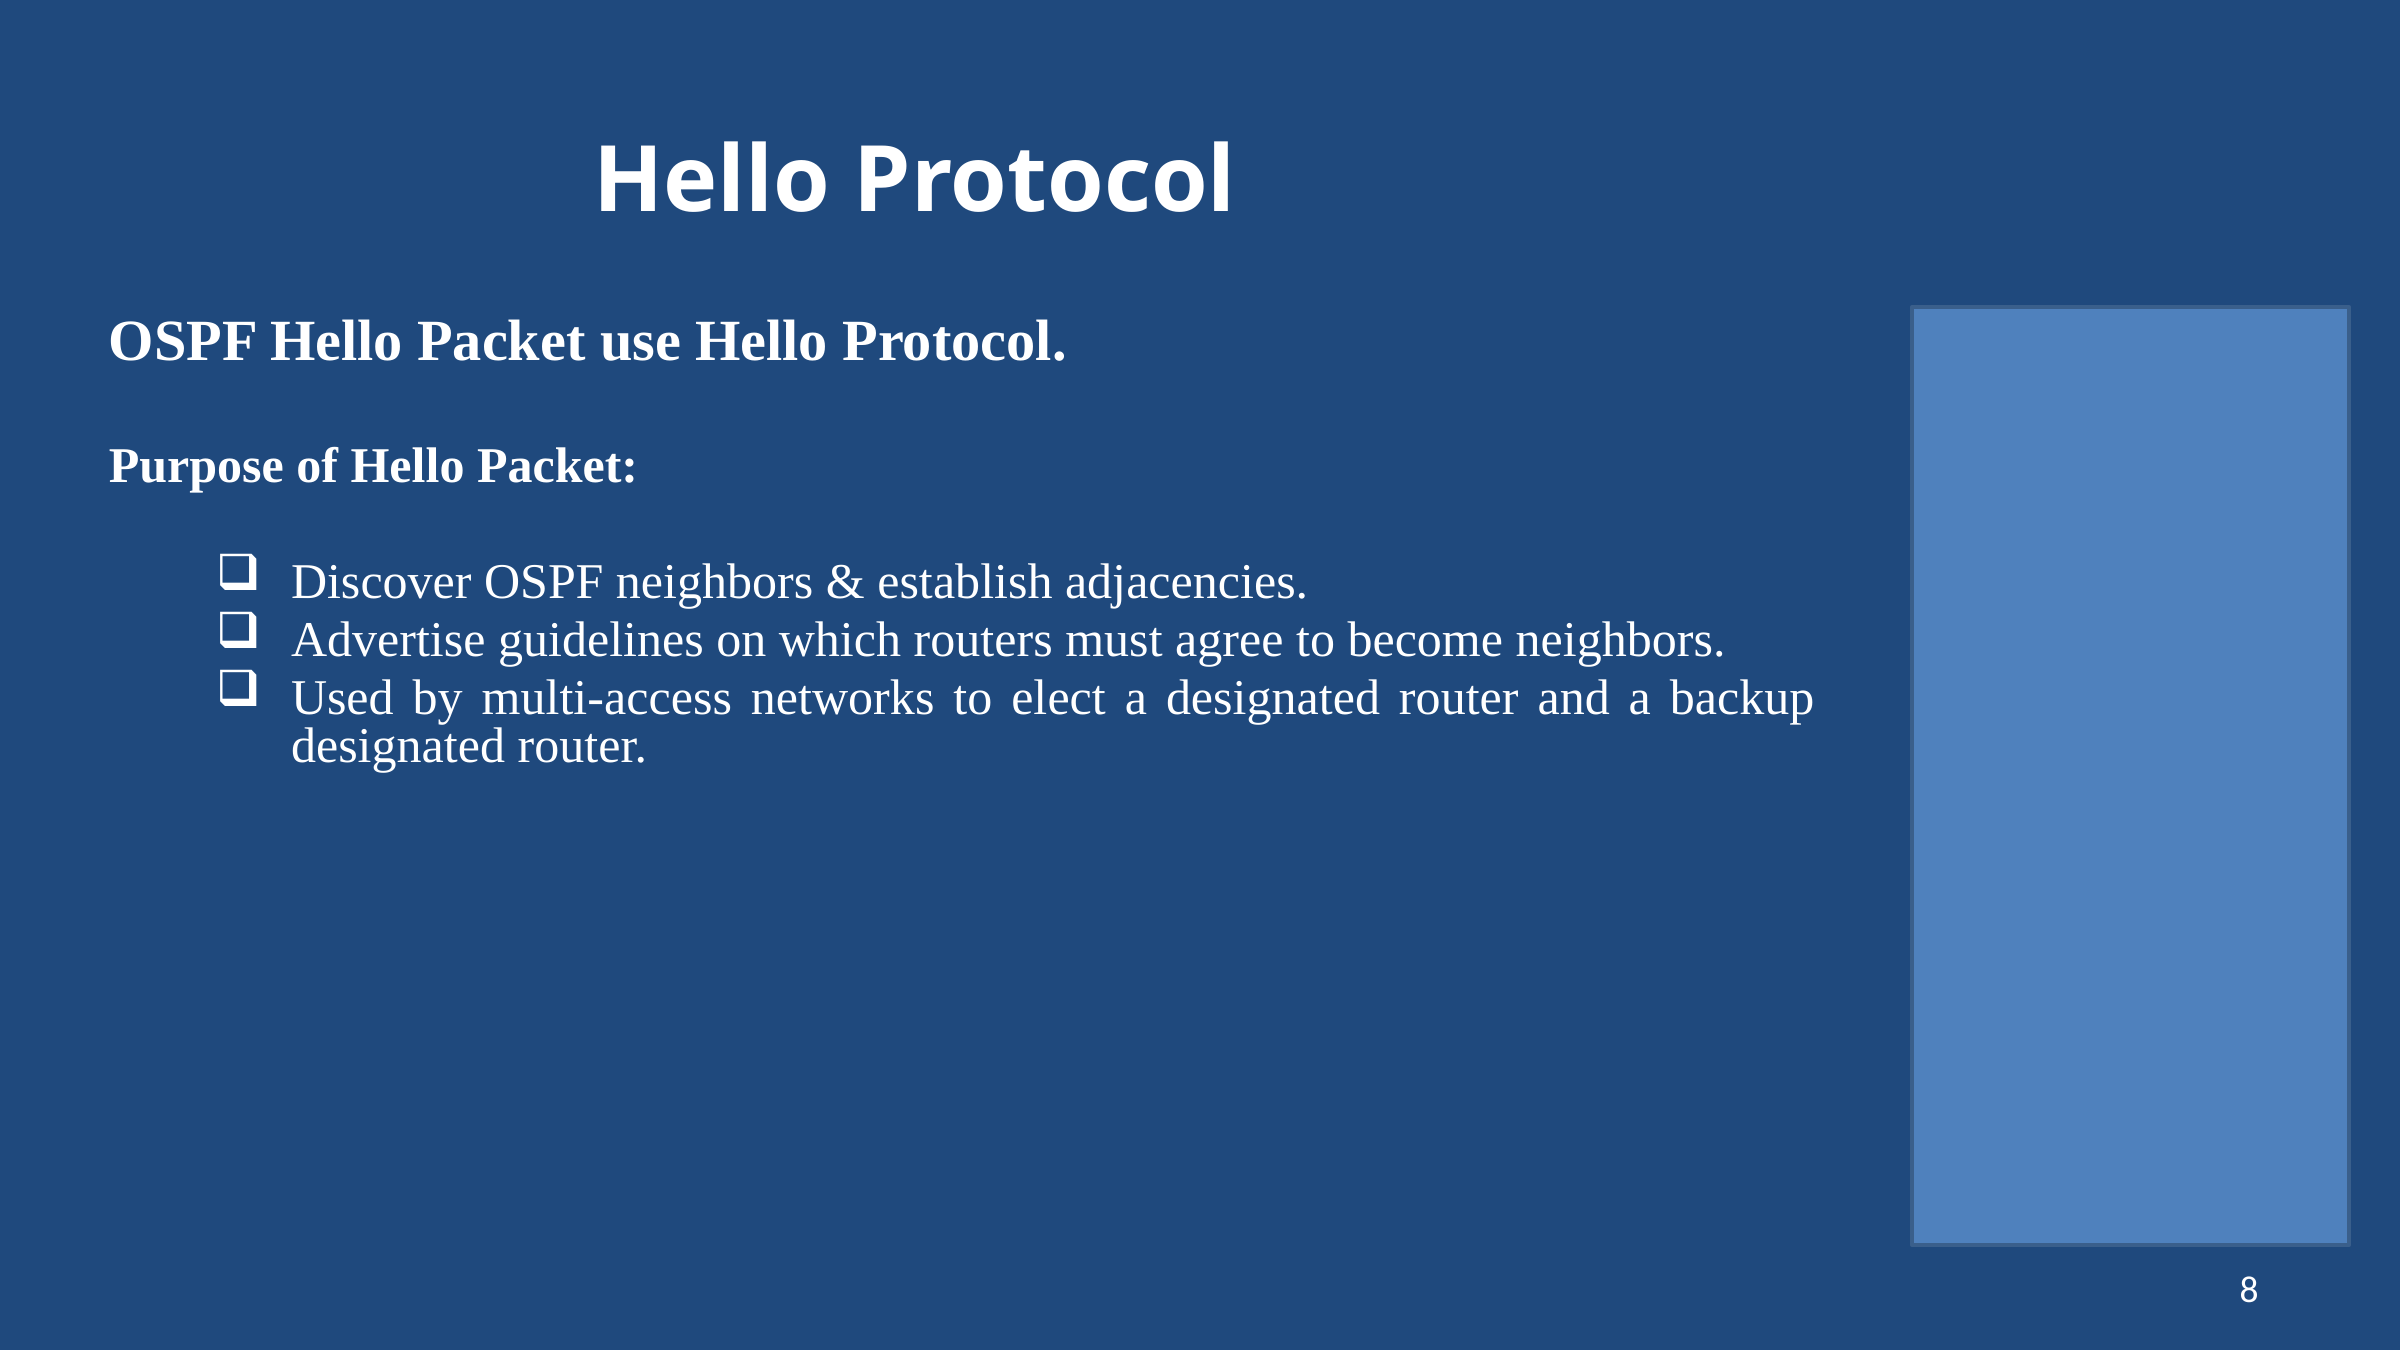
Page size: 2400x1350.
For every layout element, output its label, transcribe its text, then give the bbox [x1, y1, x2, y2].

title Hello Protocol [212, 62, 1618, 288]
list OSPF Hello Packet use Hello Protocol. Purpose of Hello Packet: Discover OSPF neighbors & establish adjacencies. Advertise guidelines on which routers must agree to become neighbors. Used by multi-access networks to elect a designated router and a backup designated router. [87, 307, 1838, 1245]
slide_number 8 [1719, 1251, 2280, 1324]
text_box [1910, 305, 2351, 1247]
